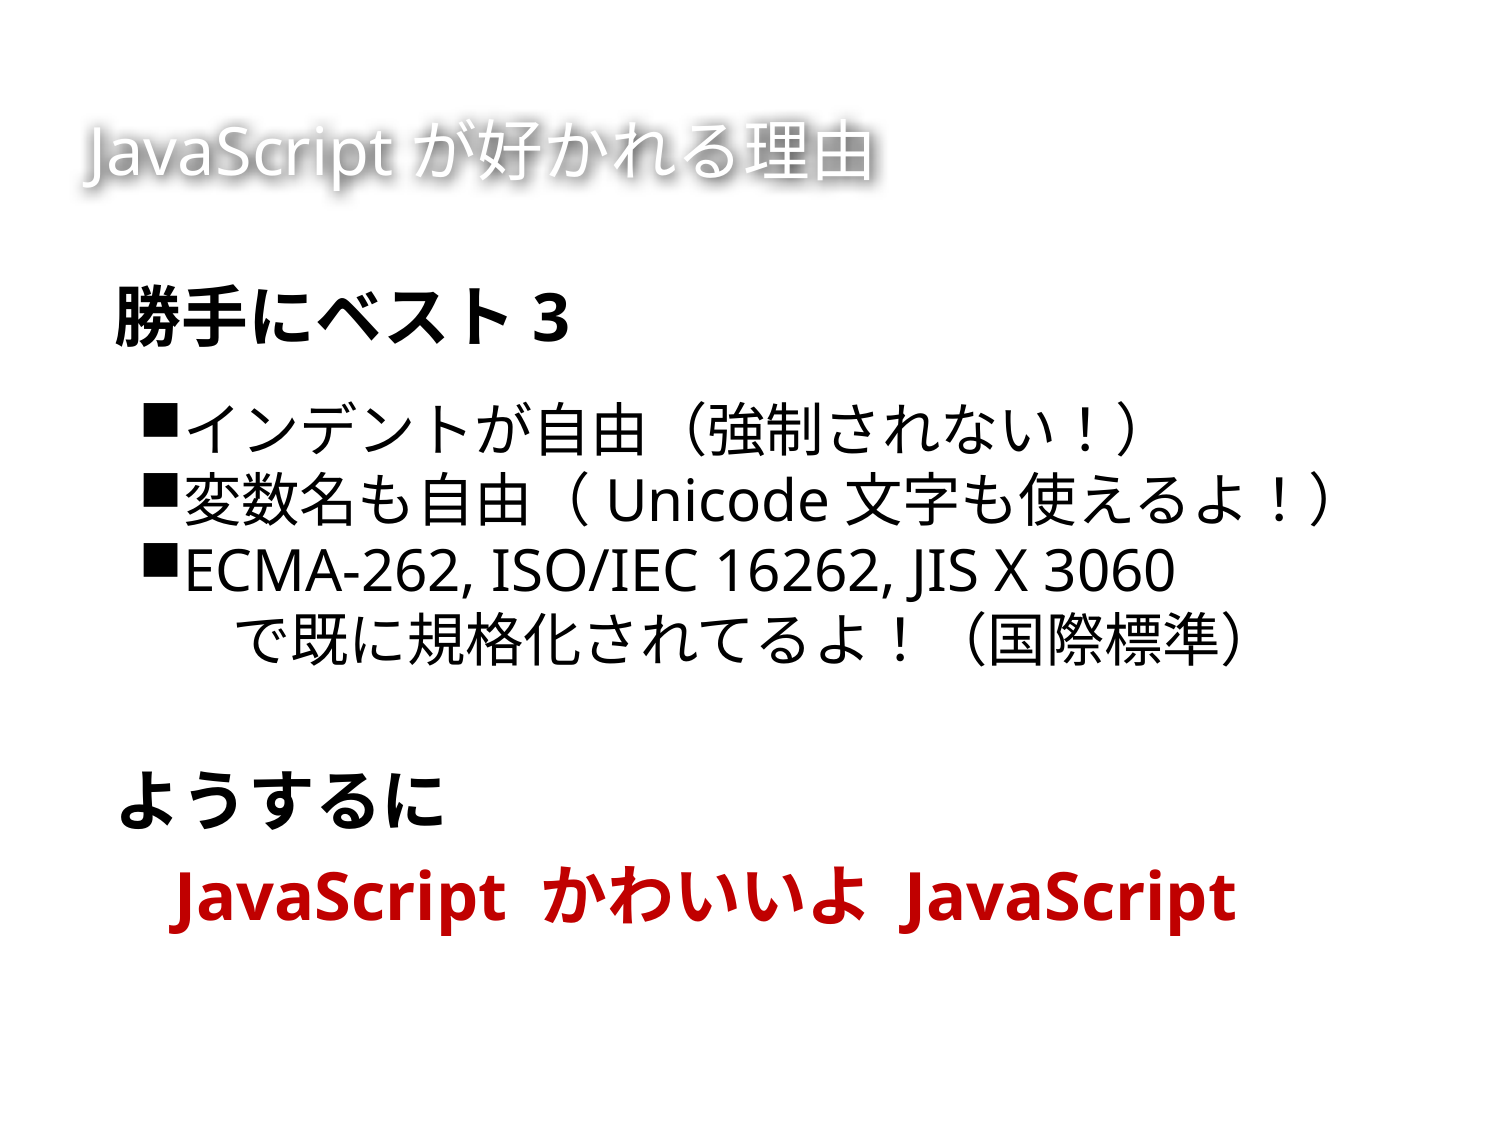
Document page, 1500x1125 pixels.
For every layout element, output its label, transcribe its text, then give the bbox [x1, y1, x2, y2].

title JavaScriptが好かれる理由 [73, 8, 1424, 197]
text_box インデントが自由（強制されない！） 変数名も自由（Unicode文字も使えるよ！） ECMA-262, ISO/IEC 16262, JIS X 3060 で既に規格化されてるよ！（国際標準） [123, 385, 1400, 680]
text_box JavaScript かわいいよ JavaScript [159, 845, 1459, 941]
text_box 勝手にベスト3 [100, 267, 1483, 362]
text_box ようするに [100, 751, 1483, 847]
